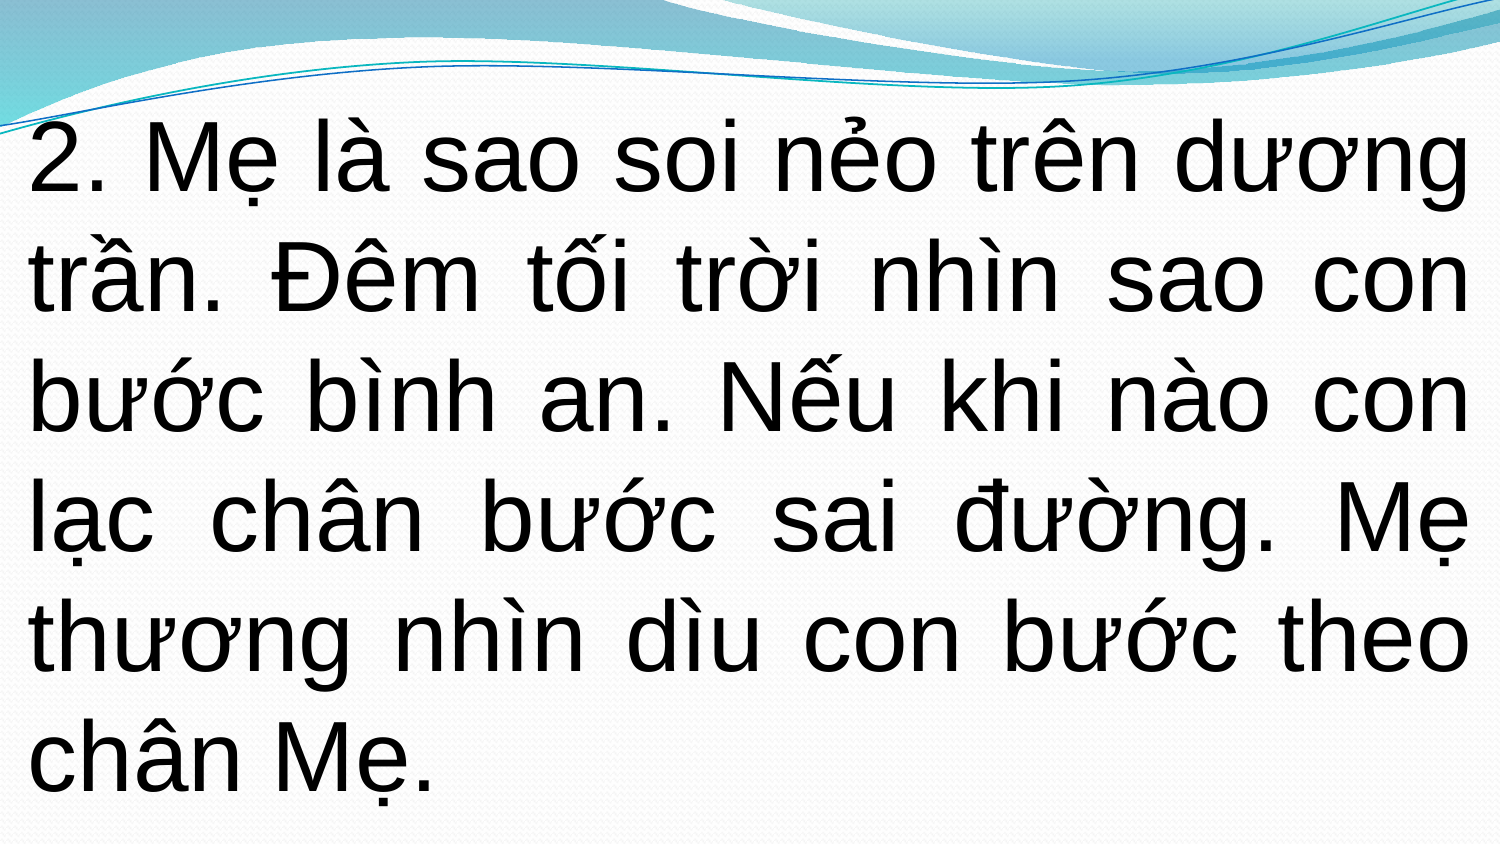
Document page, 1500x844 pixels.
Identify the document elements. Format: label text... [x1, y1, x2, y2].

text_box 2. Mẹ là sao soi nẻo trên dương trần. Ðêm tối trời nhìn sao con bước bình an. Nếu khi nào con lạc chân bước sai đường. Mẹ thương nhìn dìu con bước theo chân Mẹ. [13, 84, 1489, 819]
